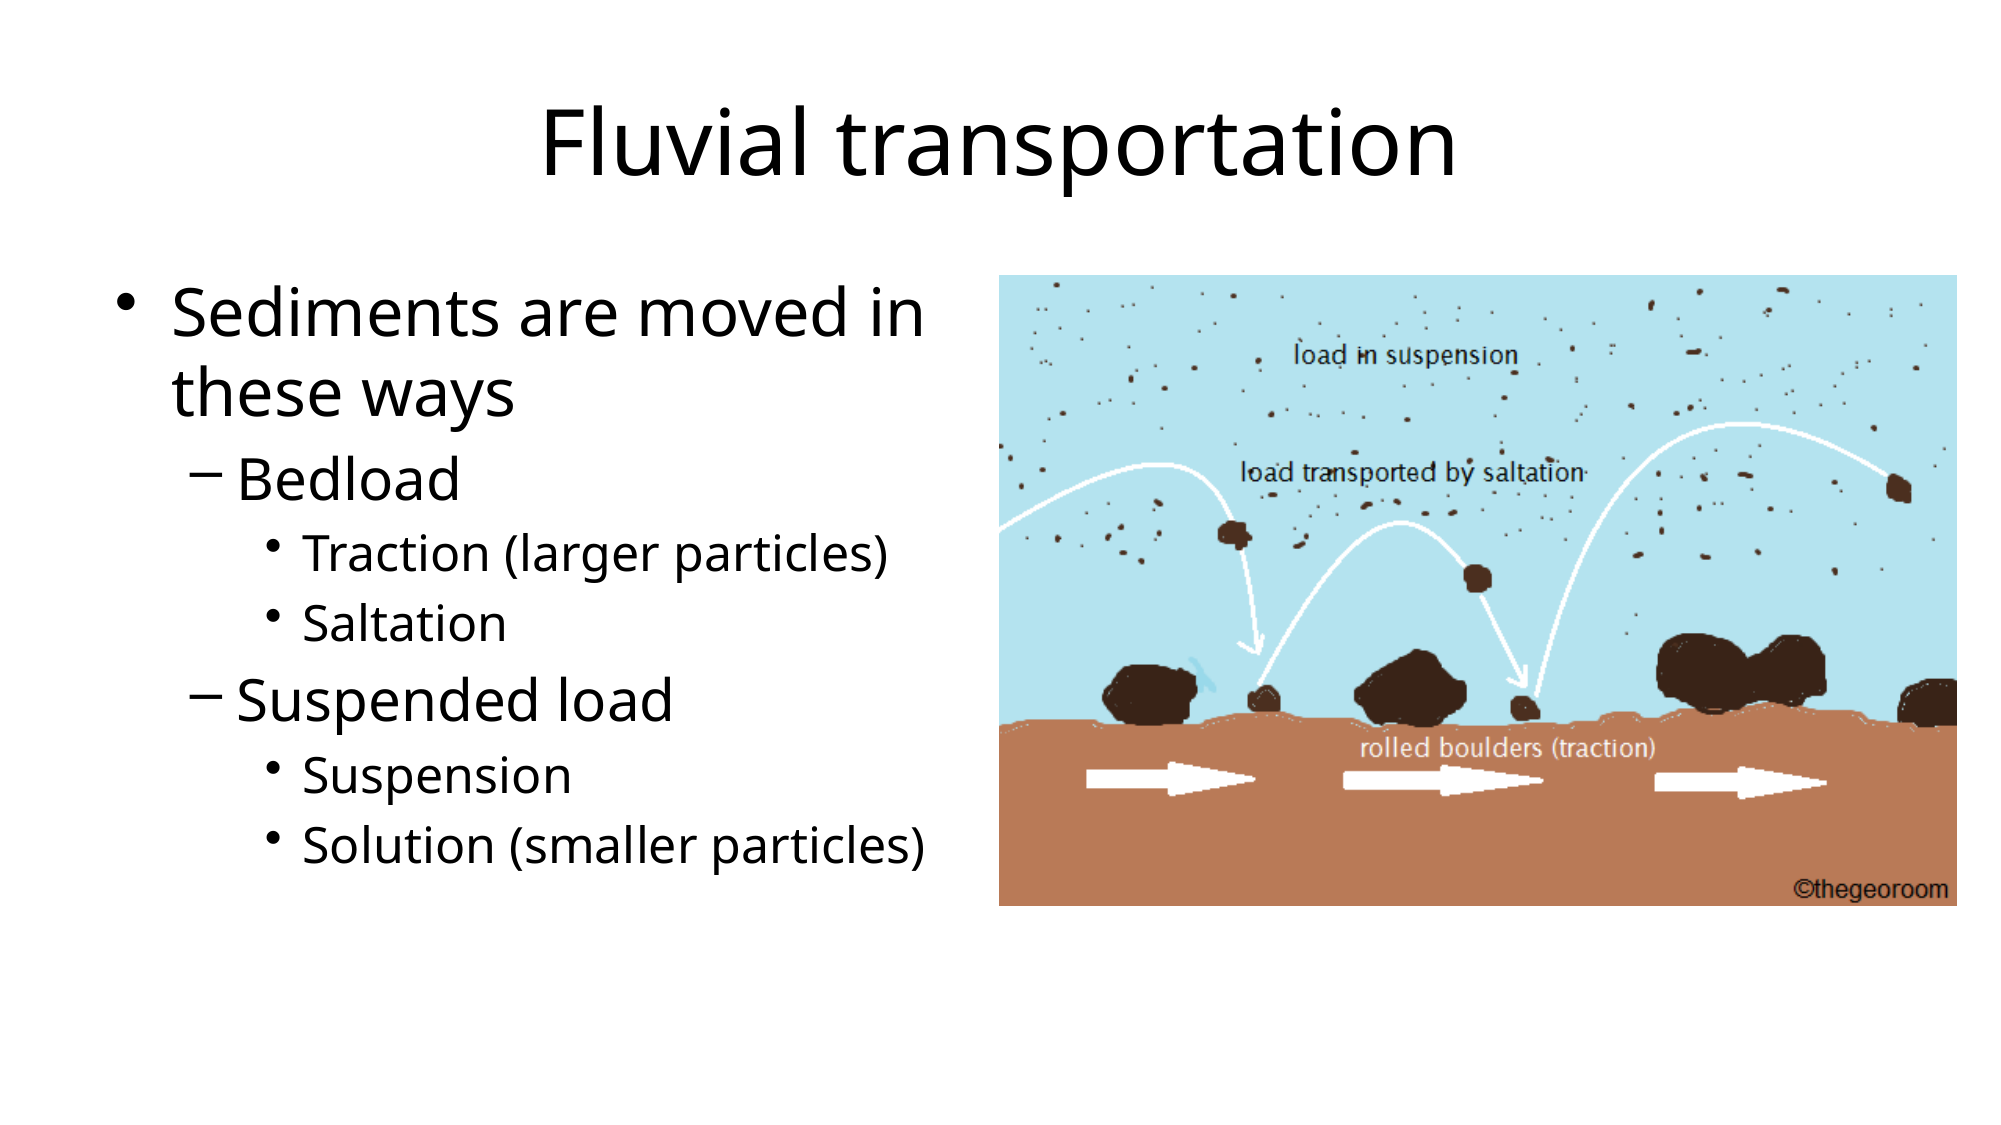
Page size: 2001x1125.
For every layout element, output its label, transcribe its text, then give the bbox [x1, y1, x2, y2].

picture [999, 275, 1957, 906]
title Fluvial transportation [99, 45, 1900, 233]
list Sediments are moved in these ways Bedload Traction (larger particles) Saltation Suspended load Suspension Solution (smaller particles) [99, 262, 963, 1005]
